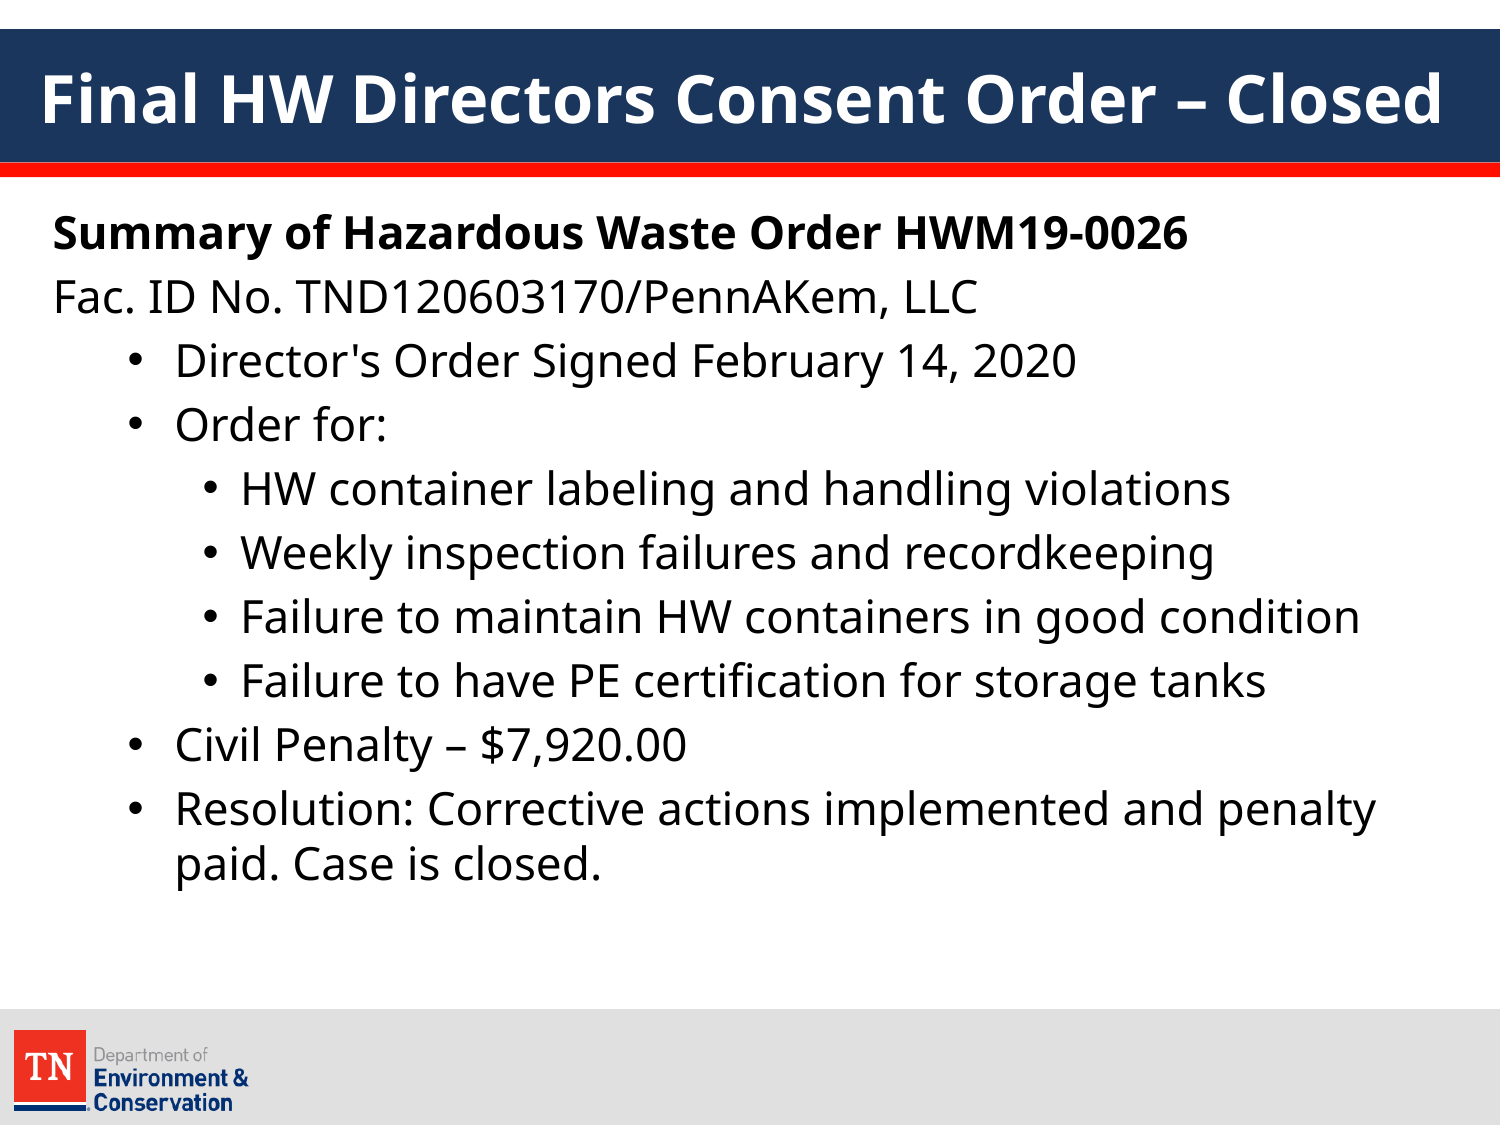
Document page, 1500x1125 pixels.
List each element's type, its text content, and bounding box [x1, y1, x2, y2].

title Final HW Directors Consent Order – Closed [24, 29, 1475, 165]
list Summary of Hazardous Waste Order HWM19-0026 Fac. ID No. TND120603170/PennAKem, LLC Director's Order Signed February 14, 2020 Order for: HW container labeling and handling violations Weekly inspection failures and recordkeeping Failure to maintain HW containers in good condition Failure to have PE certification for storage tanks Civil Penalty – $7,920.00 Resolution: Corrective actions implemented and penalty paid. Case is closed. [37, 195, 1475, 1010]
